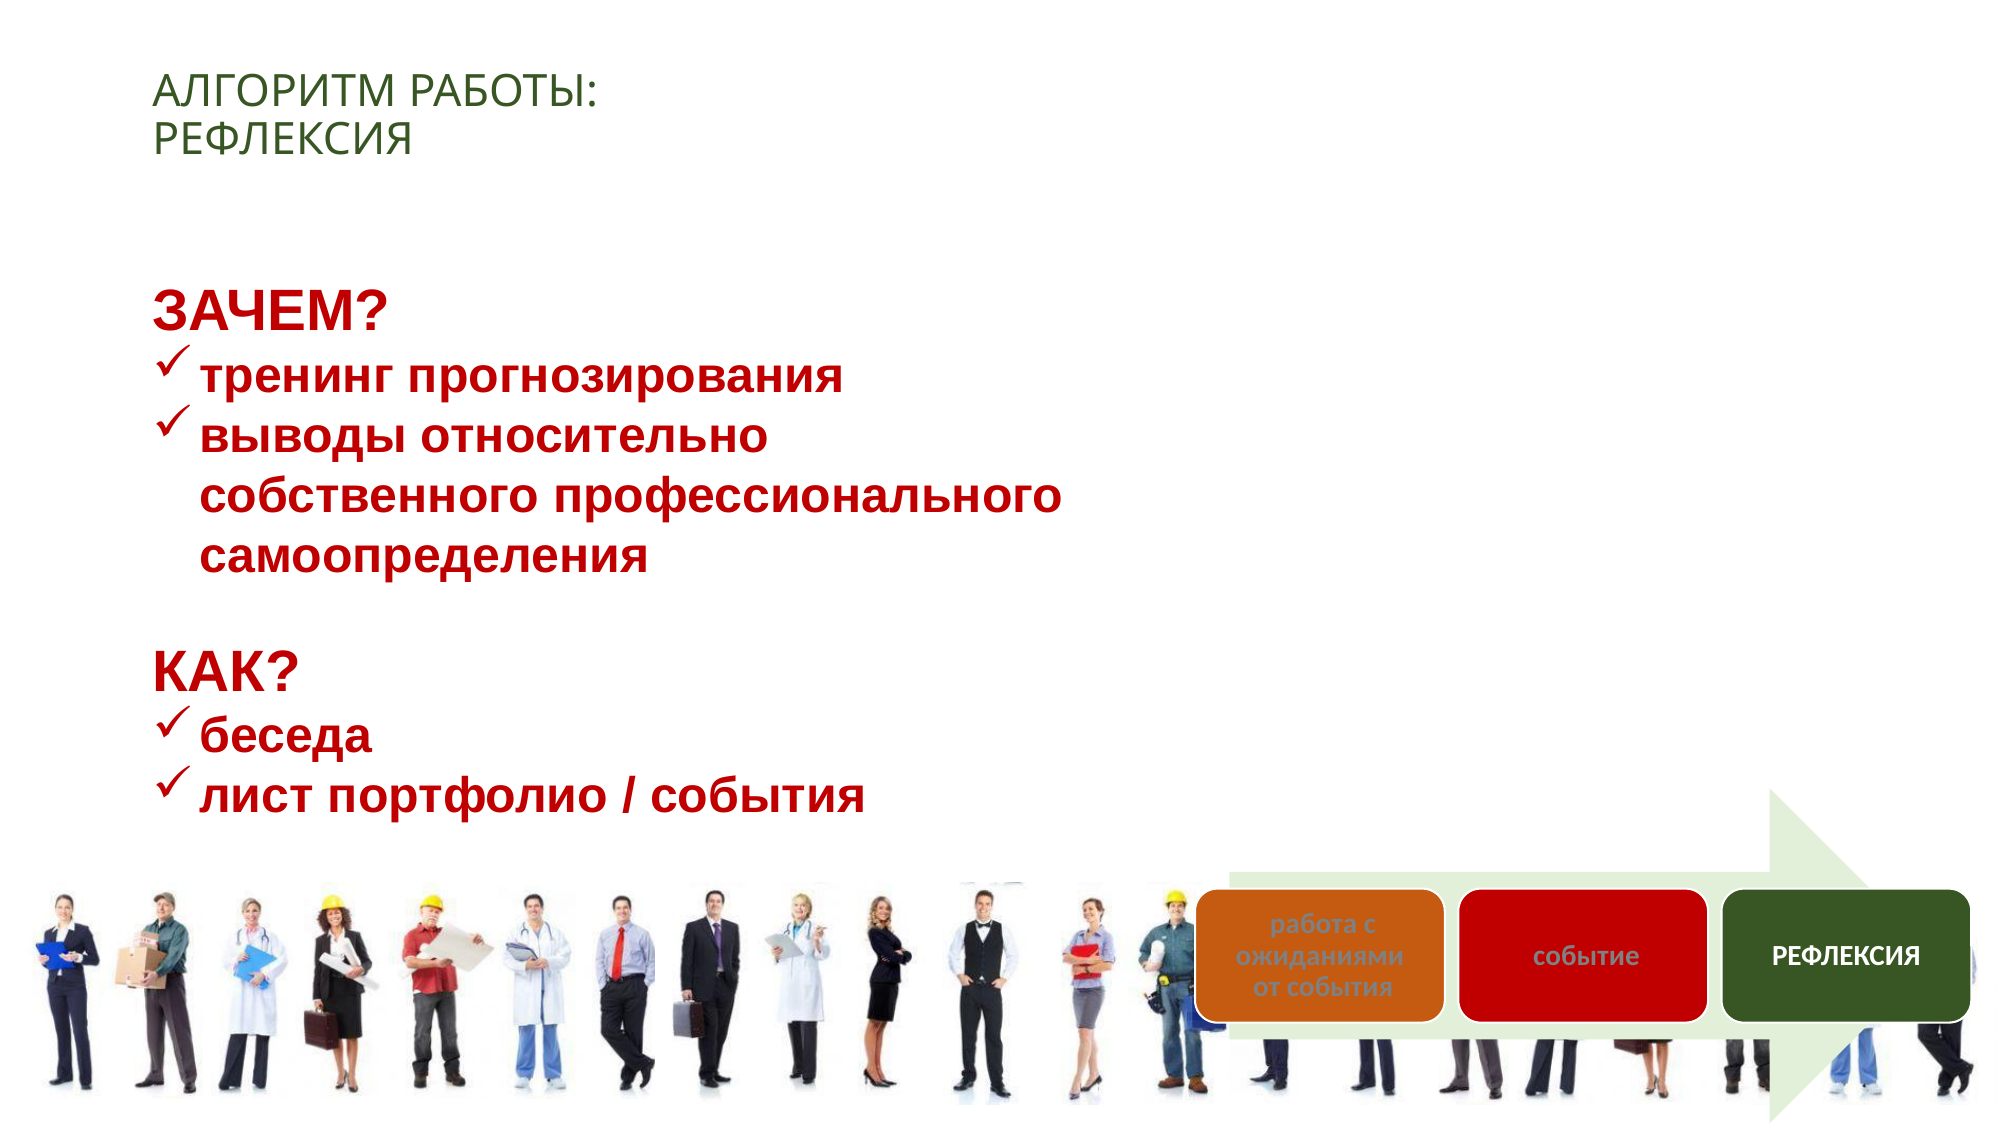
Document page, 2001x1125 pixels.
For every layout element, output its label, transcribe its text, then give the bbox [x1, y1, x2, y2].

title АЛГОРИТМ РАБОТЫ: РЕФЛЕКСИЯ [137, 59, 1863, 172]
text_box ЗАЧЕМ? тренинг прогнозирования выводы относительно собственного профессионального самоопределения [137, 264, 1545, 590]
picture [16, 882, 1166, 1105]
text_box КАК? беседа лист портфолио / события [137, 625, 1545, 831]
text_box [1166, 788, 2000, 1124]
